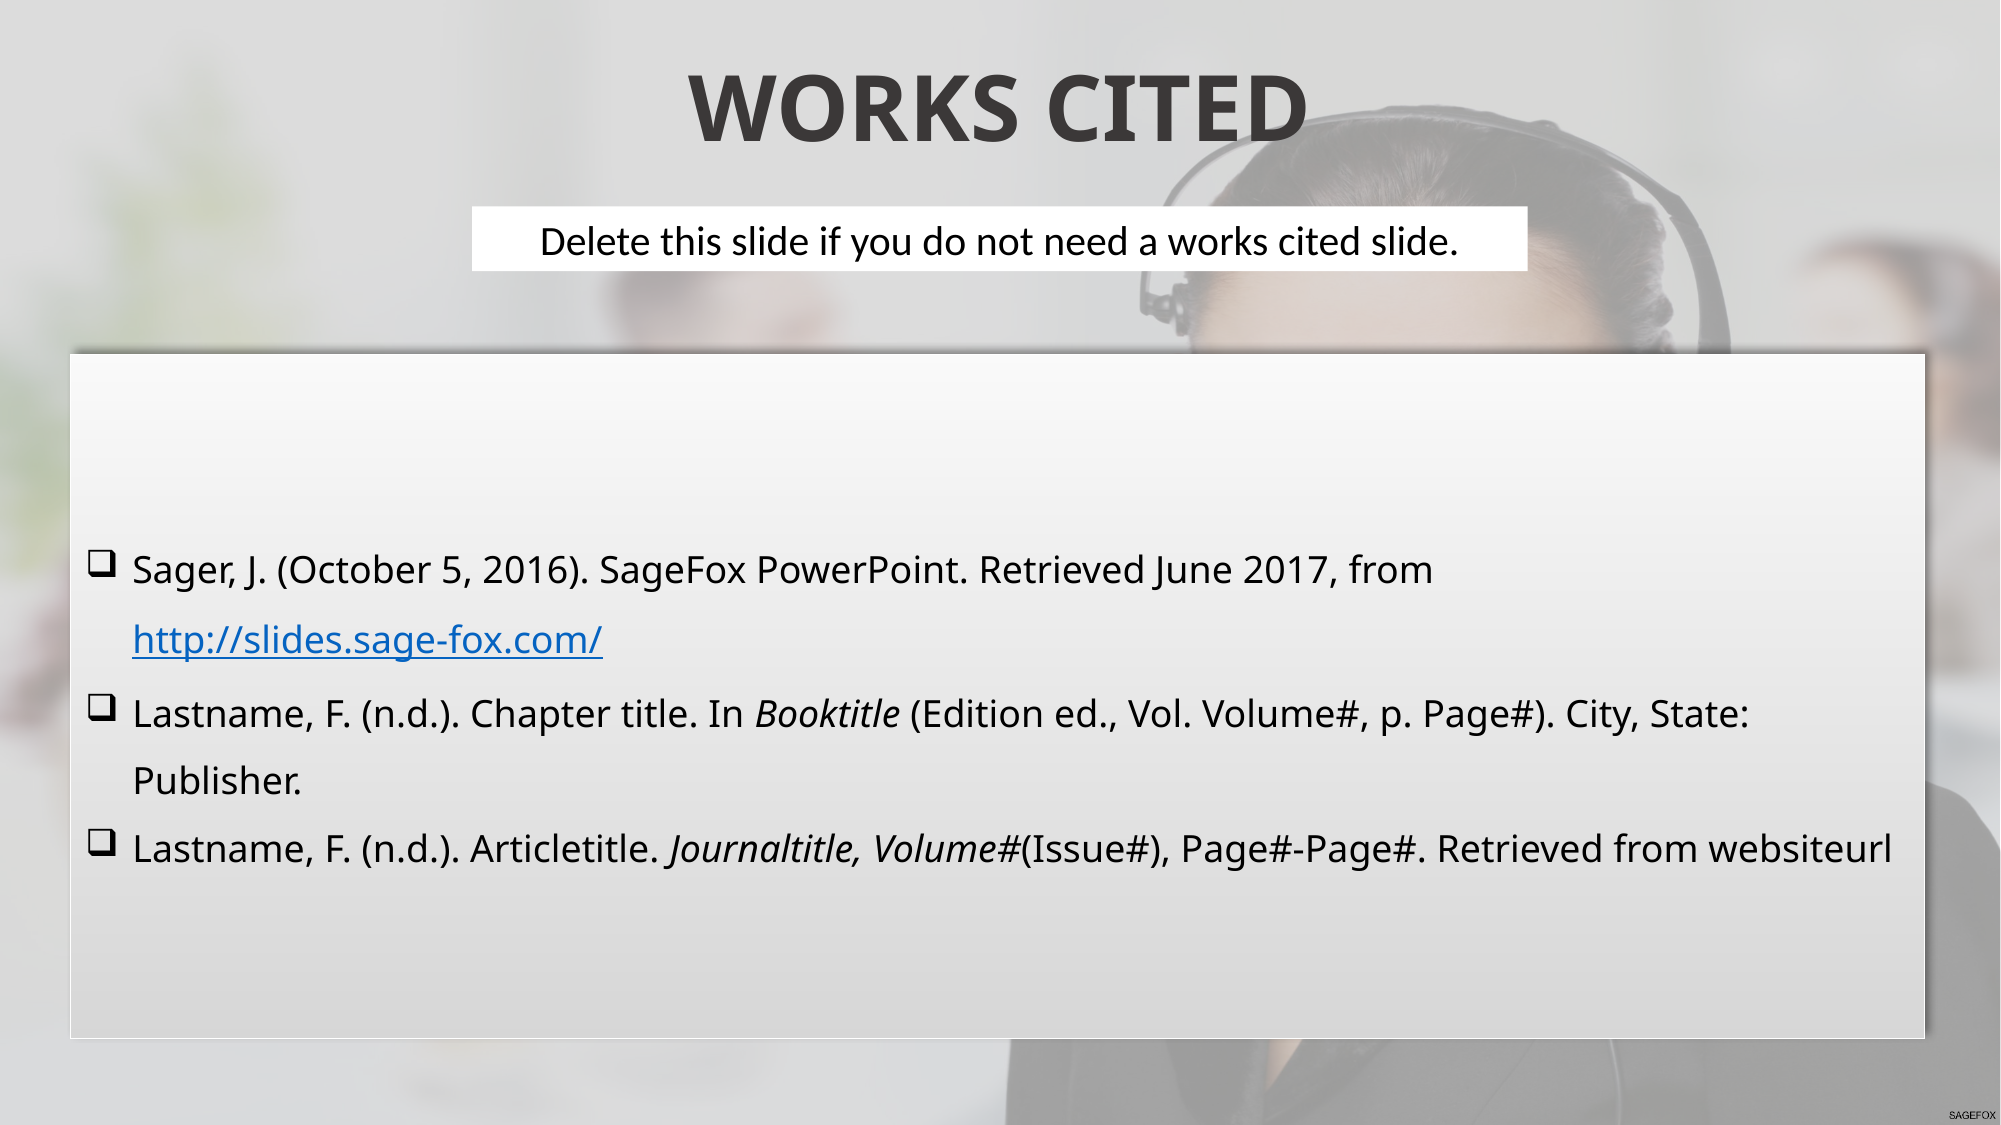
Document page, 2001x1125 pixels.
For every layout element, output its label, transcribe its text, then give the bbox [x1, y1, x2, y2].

text_box Sager, J. (October 5, 2016). SageFox PowerPoint. Retrieved June 2017, from http://slides.sage-fox.com/ Lastname, F. (n.d.). Chapter title. In Booktitle (Edition ed., Vol. Volume#, p. Page#). City, State: Publisher. Lastname, F. (n.d.). Articletitle. Journaltitle, Volume#(Issue#), Page#-Page#. Retrieved from websiteurl [70, 354, 1925, 1039]
text_box Delete this slide if you do not need a works cited slide. [472, 206, 1528, 272]
picture [1925, 0, 2001, 1125]
text_box WORKS CITED [548, 42, 1452, 167]
